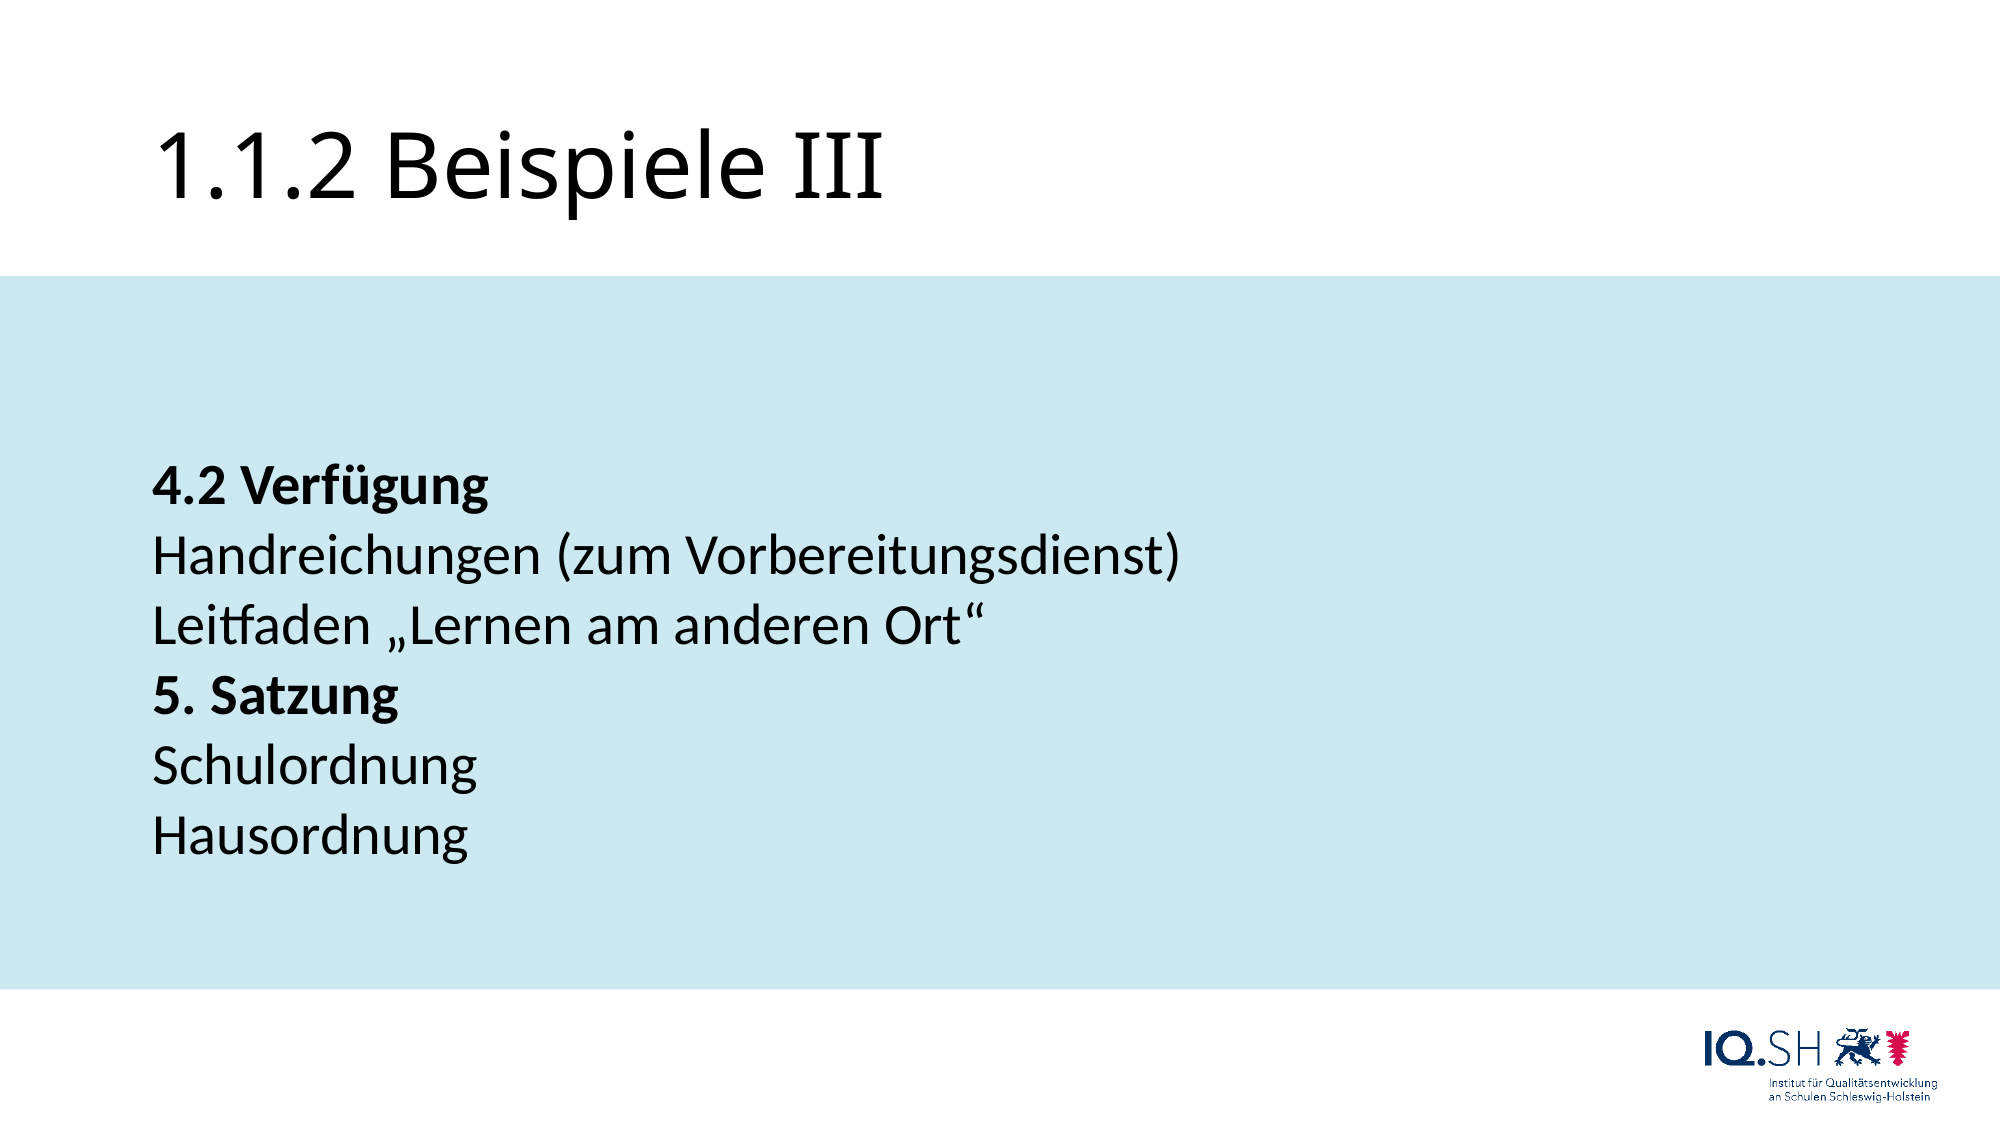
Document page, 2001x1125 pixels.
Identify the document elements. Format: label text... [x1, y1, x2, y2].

title 1.1.2 Beispiele III [137, 59, 1863, 278]
picture [1705, 1028, 1937, 1103]
list 4.2 Verfügung Handreichungen (zum Vorbereitungsdienst) Leitfaden „Lernen am anderen Ort“ 5. Satzung Schulordnung Hausordnung [137, 299, 1863, 1014]
